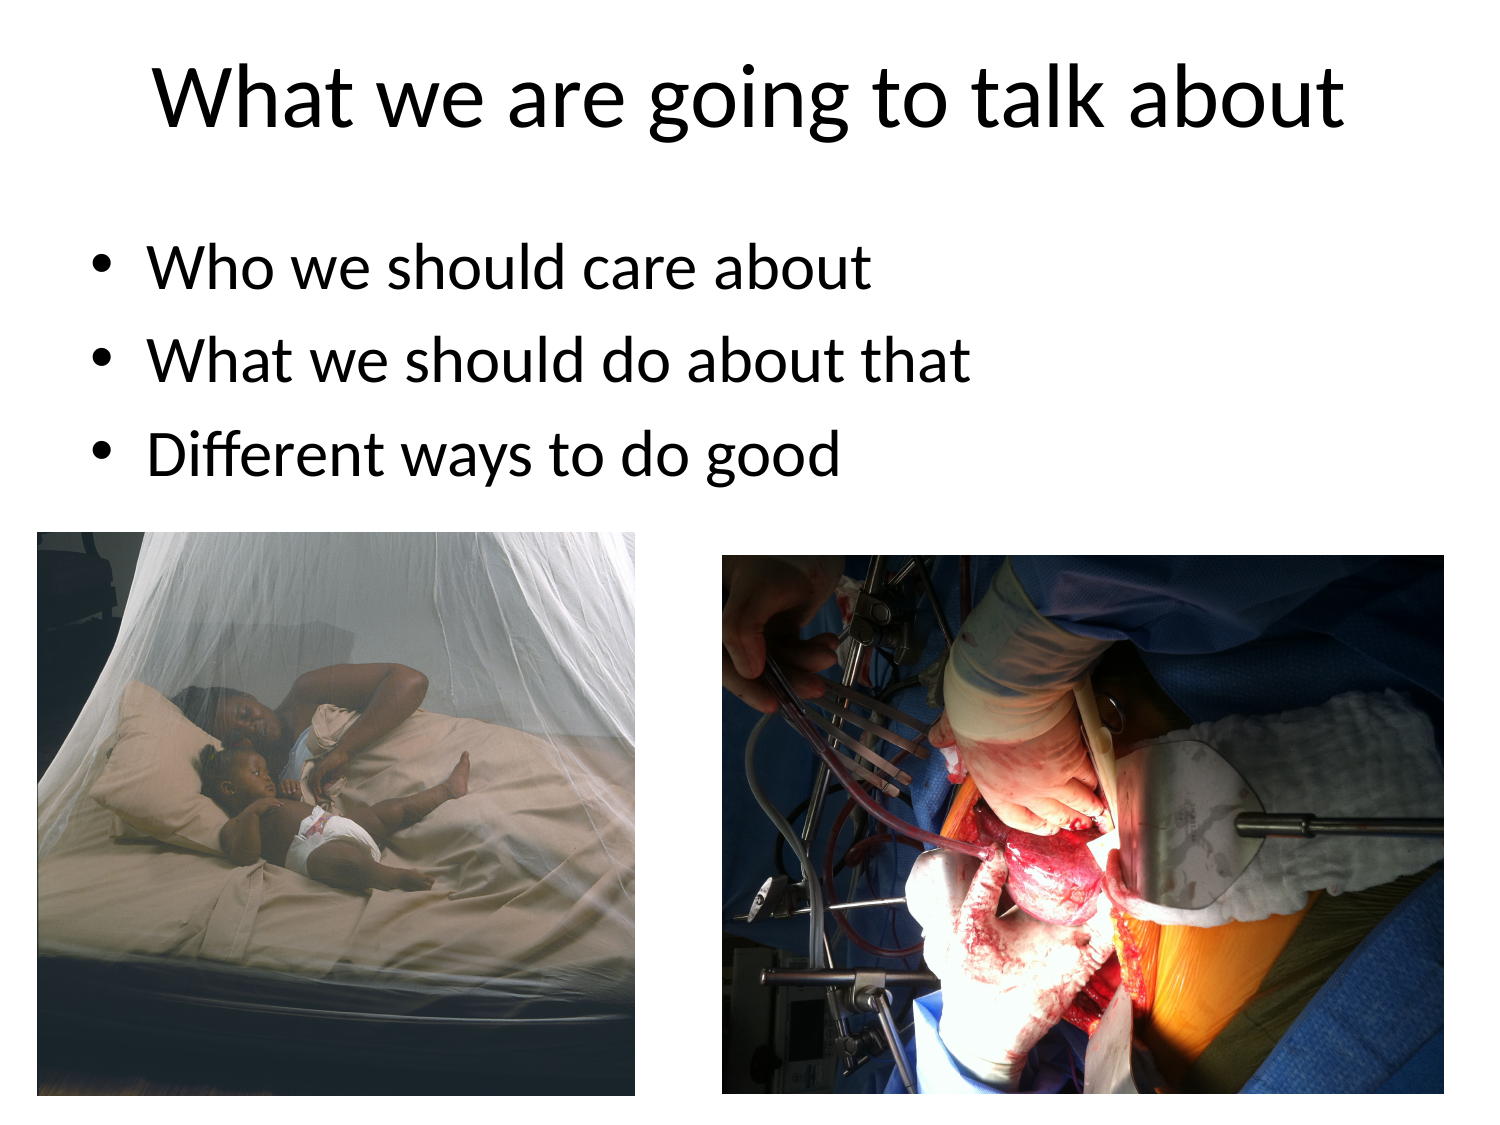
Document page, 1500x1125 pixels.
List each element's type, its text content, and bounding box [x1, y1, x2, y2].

picture [37, 532, 635, 1096]
title What we are going to talk about [75, 24, 1425, 157]
list Who we should care about What we should do about that Different ways to do good [75, 215, 1425, 1125]
picture [721, 554, 1444, 1095]
